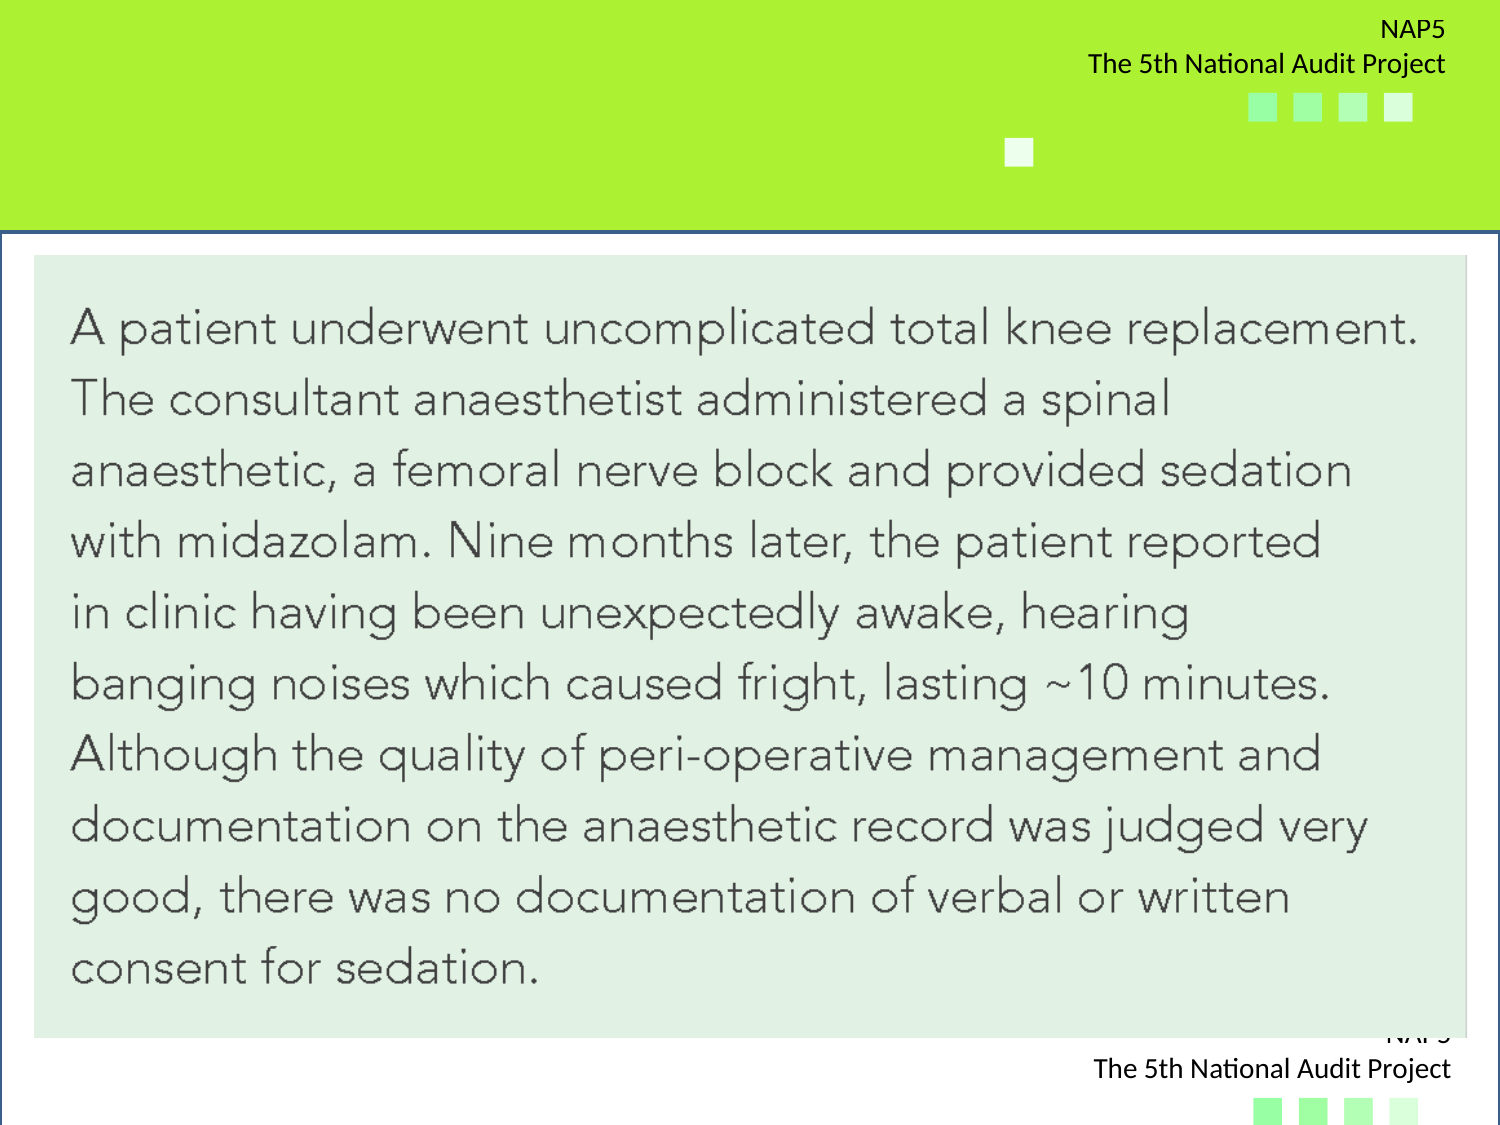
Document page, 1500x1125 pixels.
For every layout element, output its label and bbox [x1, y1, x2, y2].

picture [34, 255, 1471, 1038]
